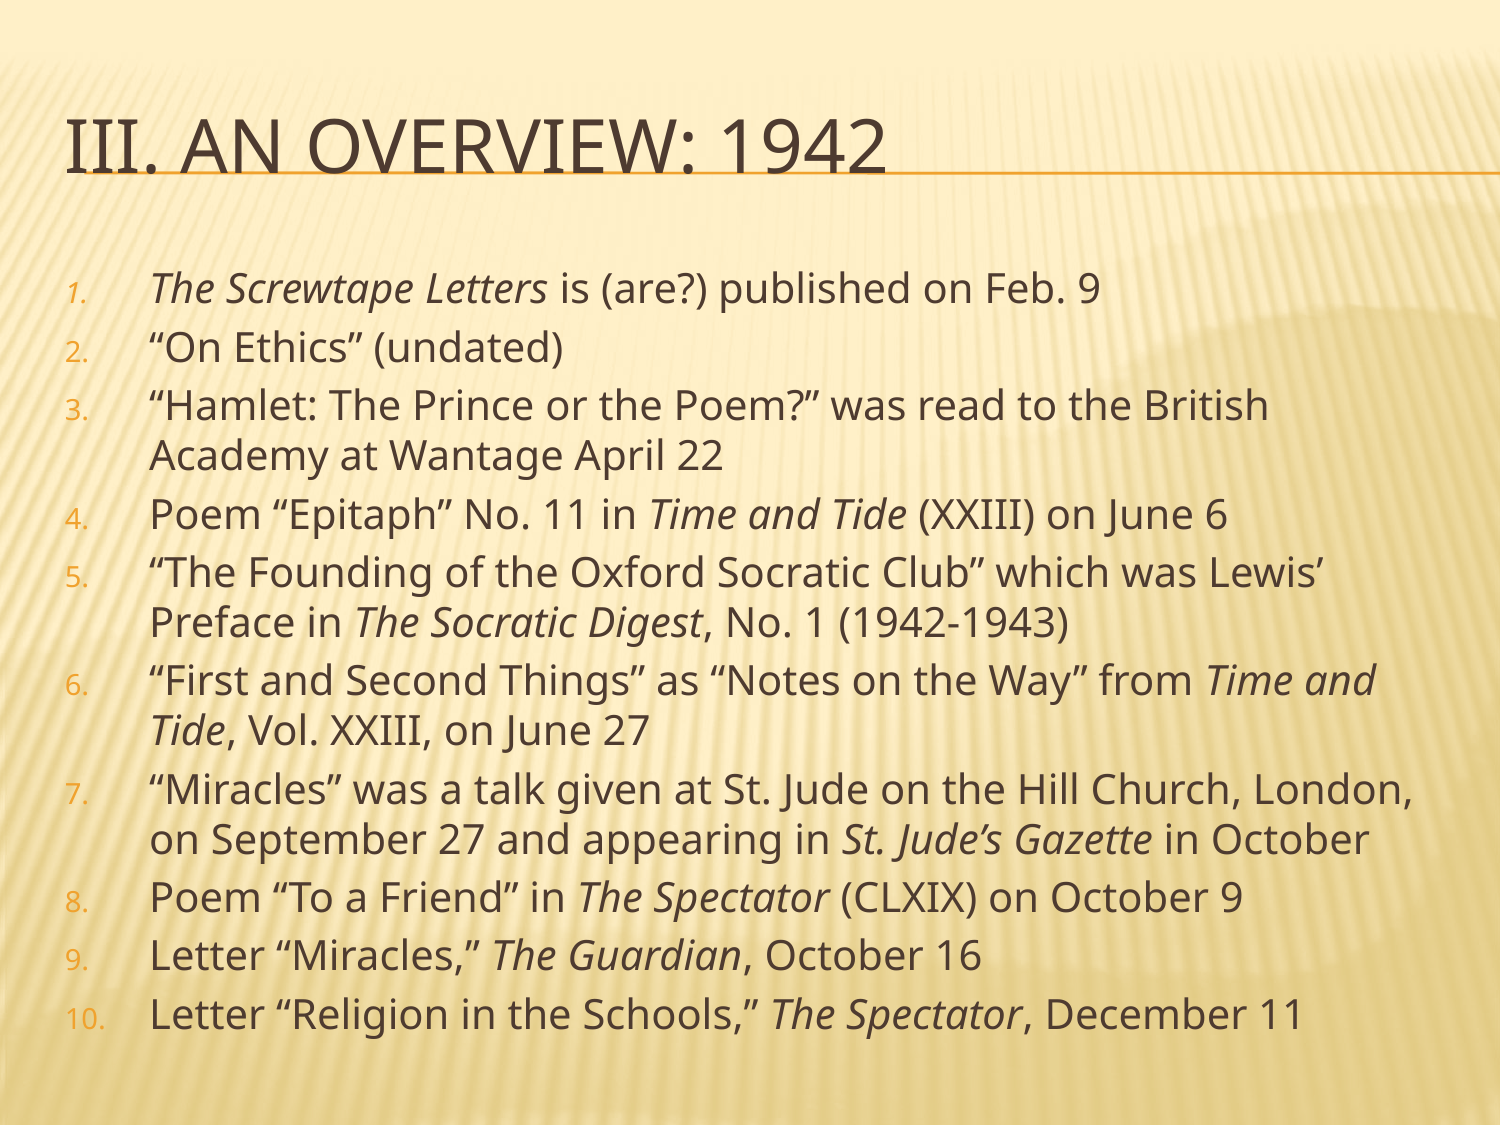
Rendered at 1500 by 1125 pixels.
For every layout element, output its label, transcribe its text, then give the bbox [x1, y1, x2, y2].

title III. An overview: 1942 [50, 75, 1475, 213]
list The Screwtape Letters is (are?) published on Feb. 9 “On Ethics” (undated) “Hamlet: The Prince or the Poem?” was read to the British Academy at Wantage April 22 Poem “Epitaph” No. 11 in Time and Tide (XXIII) on June 6 “The Founding of the Oxford Socratic Club” which was Lewis’ Preface in The Socratic Digest, No. 1 (1942-1943) “First and Second Things” as “Notes on the Way” from Time and Tide, Vol. XXIII, on June 27 “Miracles” was a talk given at St. Jude on the Hill Church, London, on September 27 and appearing in St. Jude’s Gazette in October Poem “To a Friend” in The Spectator (CLXIX) on October 9 Letter “Miracles,” The Guardian, October 16 Letter “Religion in the Schools,” The Spectator, December 11 [50, 254, 1475, 998]
